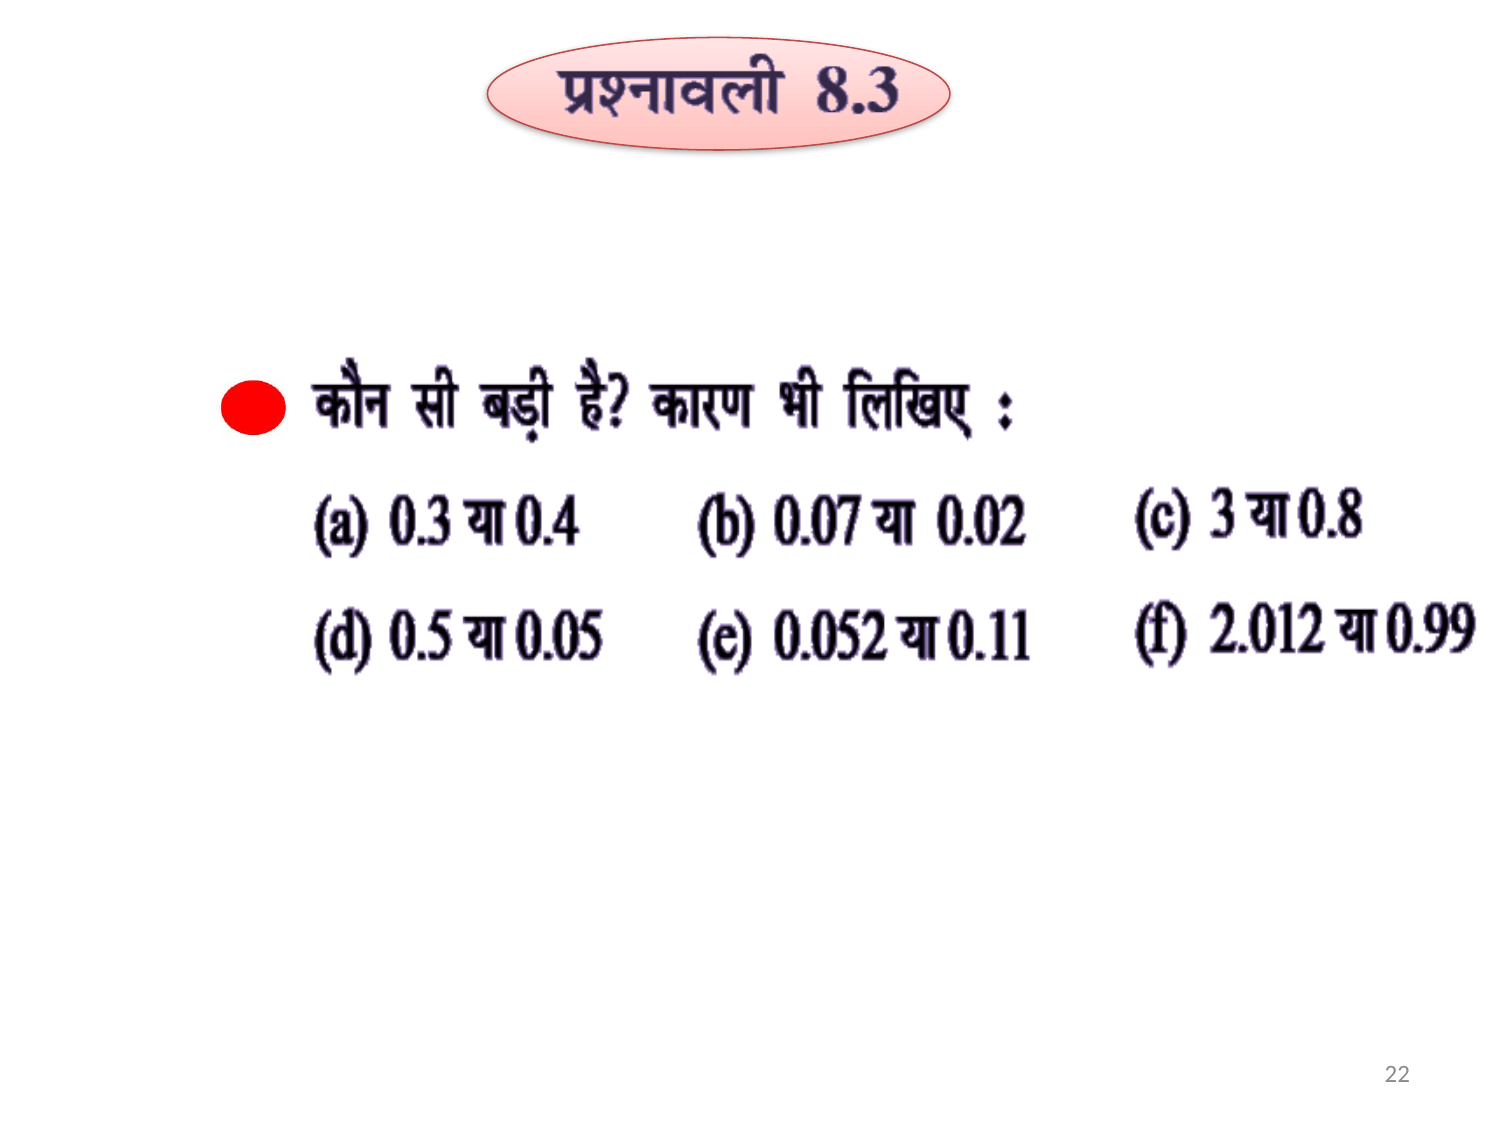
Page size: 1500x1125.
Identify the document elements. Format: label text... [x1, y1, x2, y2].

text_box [212, 324, 1485, 688]
slide_number 22 [1074, 1042, 1425, 1103]
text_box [487, 37, 951, 151]
